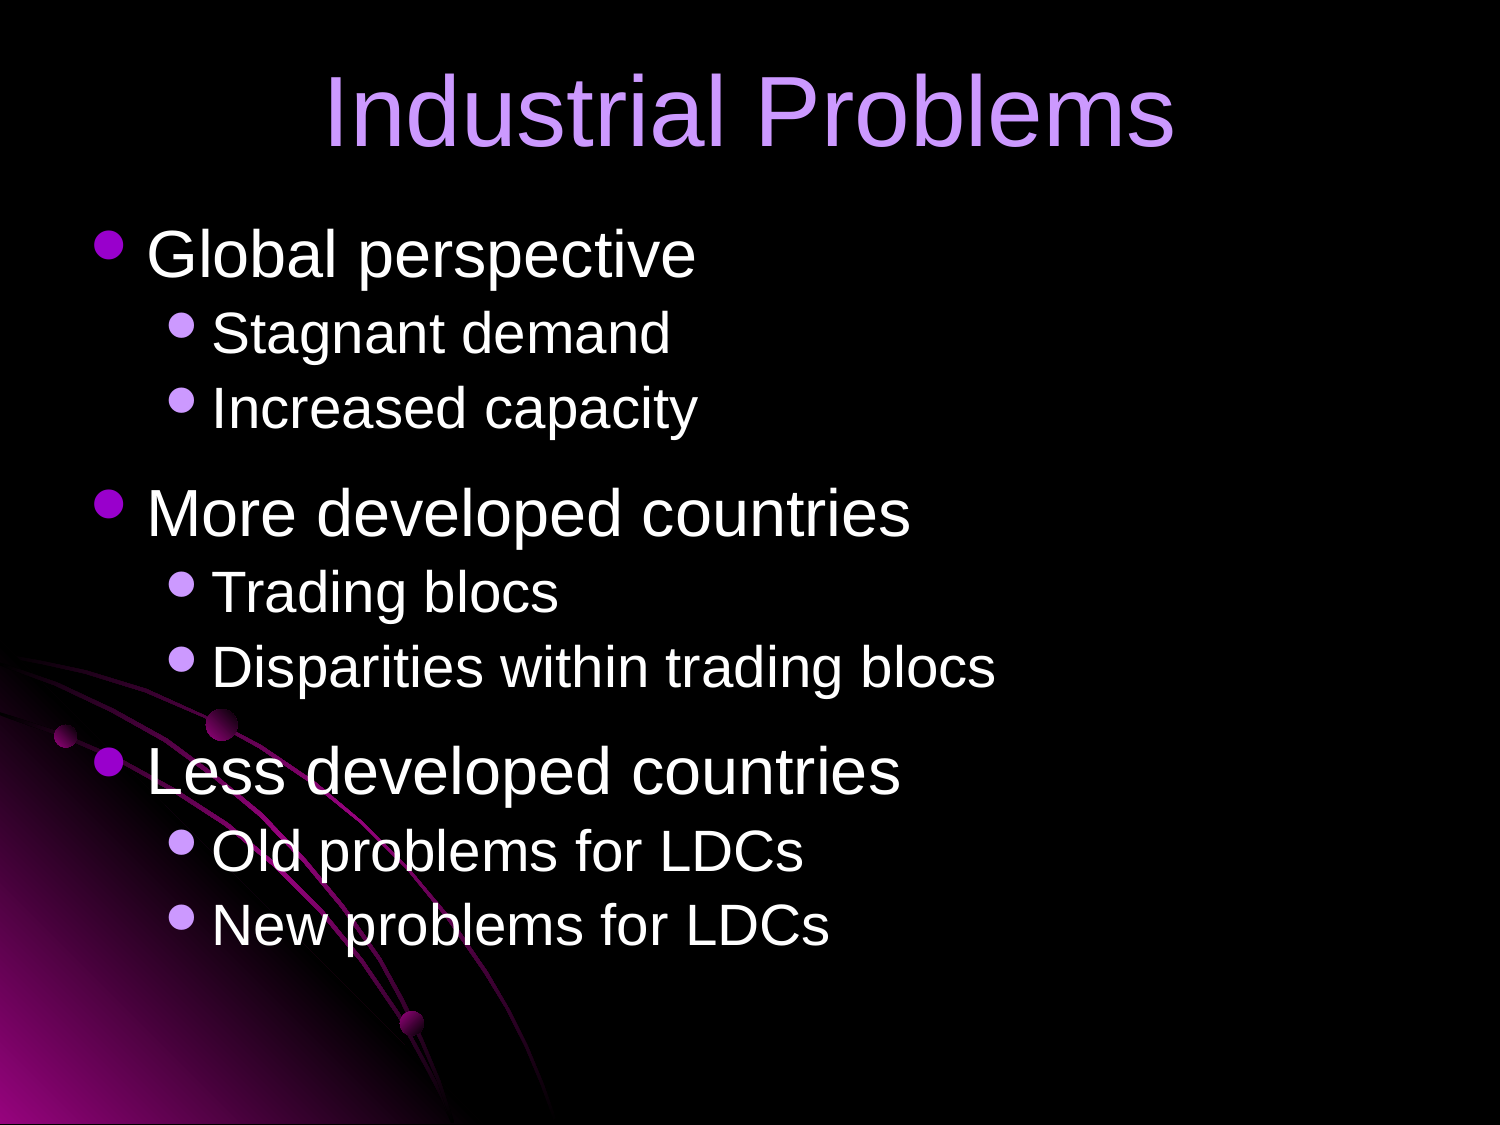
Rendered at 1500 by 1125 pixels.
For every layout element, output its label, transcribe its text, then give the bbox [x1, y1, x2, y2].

list Global perspective Stagnant demand Increased capacity More developed countries Trading blocs Disparities within trading blocs Less developed countries Old problems for LDCs New problems for LDCs [75, 212, 1413, 1050]
title Industrial Problems [112, 49, 1388, 163]
